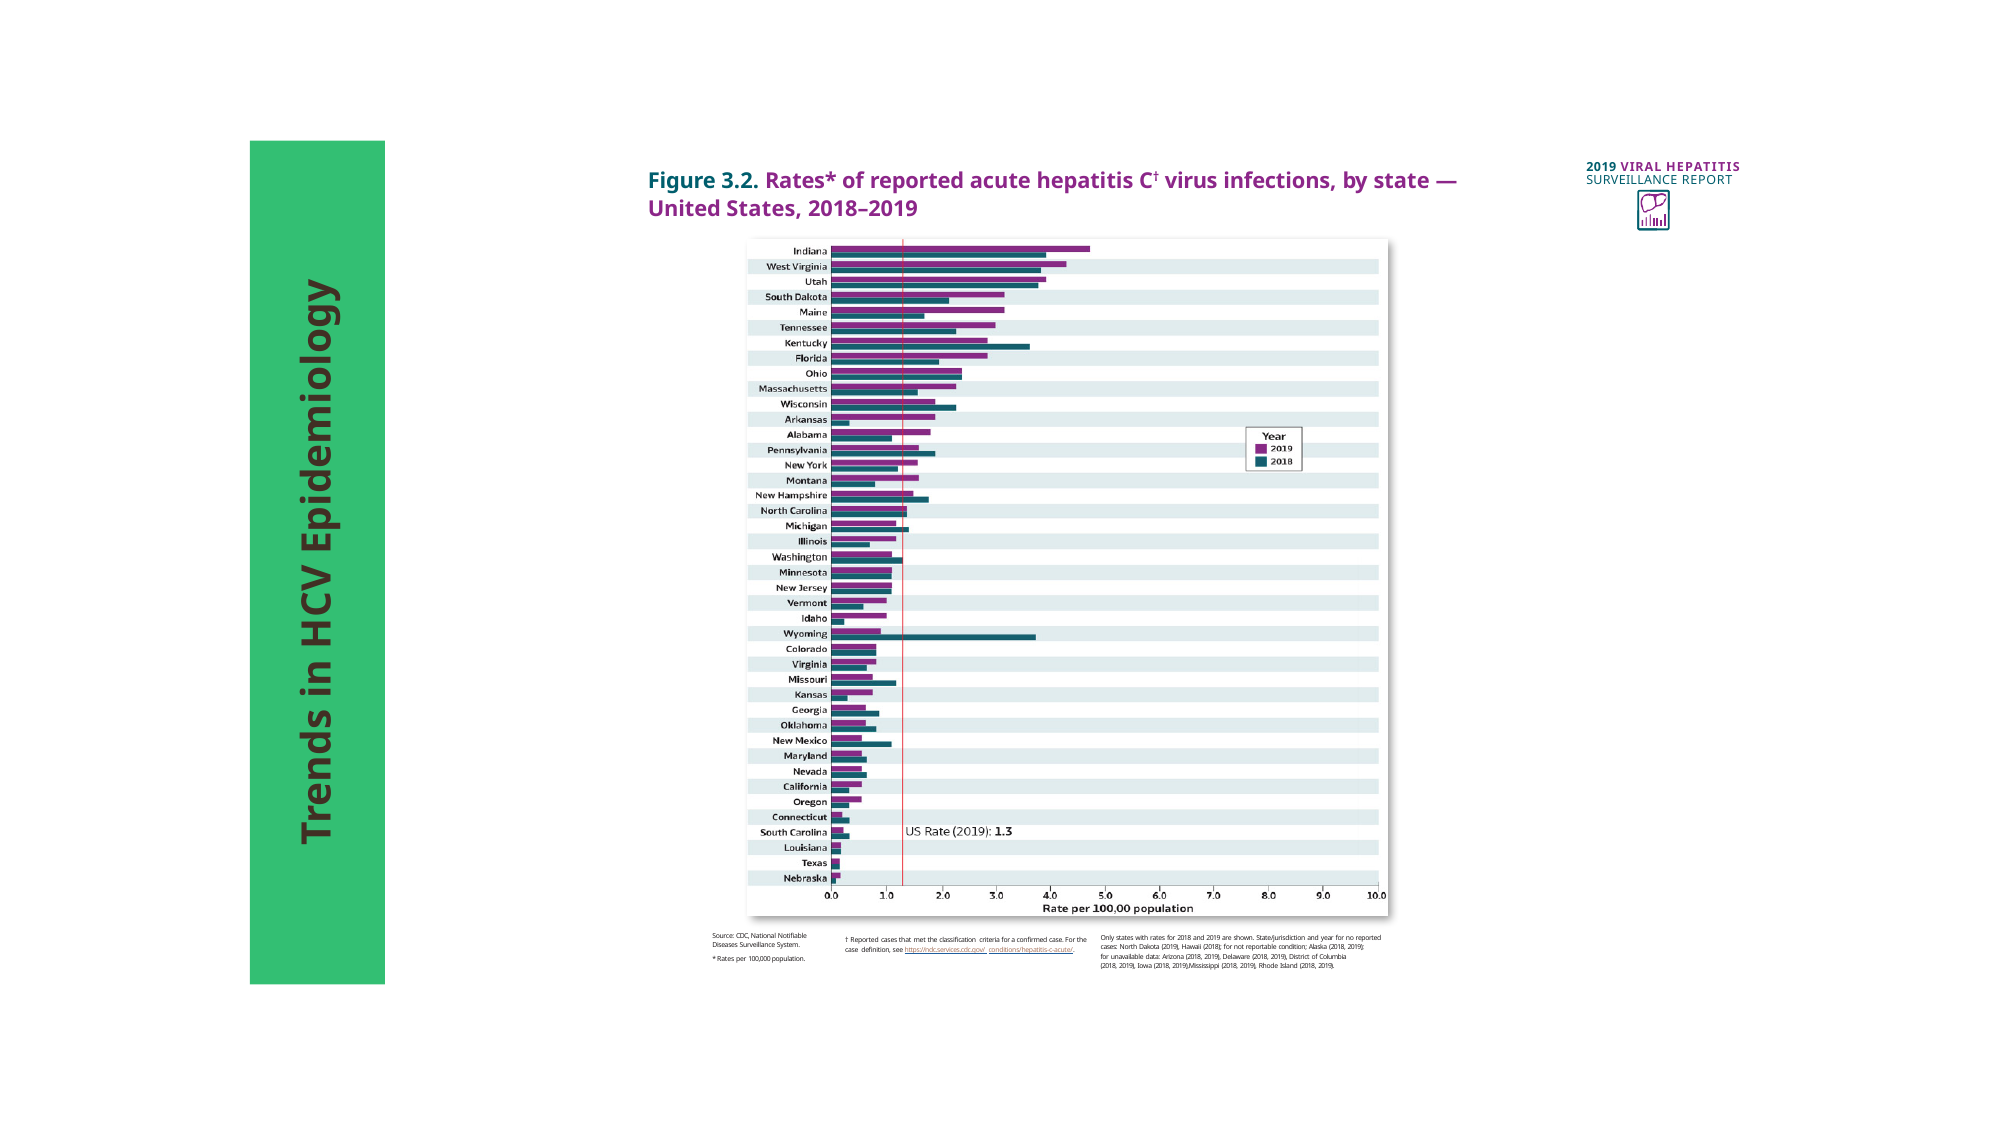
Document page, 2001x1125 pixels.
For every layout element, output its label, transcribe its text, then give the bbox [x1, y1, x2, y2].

text_box 2019 VIRAL HEPATITIS SURVEILLANCE REPORT [1132, 153, 1883, 195]
text_box Source: CDC, National Notifiable Diseases Surveillance System. * Rates per 100,000 population. [711, 929, 834, 964]
text_box Figure 3.2. Rates* of reported acute hepatitis C† virus infections, by state — United States, 2018–2019 [646, 137, 1489, 221]
text_box Trends in HCV Epidemiology [249, 140, 385, 985]
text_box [1638, 190, 1669, 230]
text_box † Reported cases that met the classification criteria for a confirmed case. For the case definition, see https://ndc.services.cdc.gov/ conditions/hepatitis-c-acute/. [844, 933, 1089, 955]
picture [747, 239, 1388, 916]
text_box Only states with rates for 2018 and 2019 are shown. State/jurisdiction and year for no reported cases: North Dakota (2019), Hawaii (2018); for not reportable condition; Alaska (2018, 2019); for unavailable data: Arizona (2018, 2019), Delaware (2018, 2019), District of Columbia (2018, 2019), Iowa (2018, 2019),Mississippi (2018, 2019), Rhode Island (2018, 2019). [1099, 930, 1412, 971]
